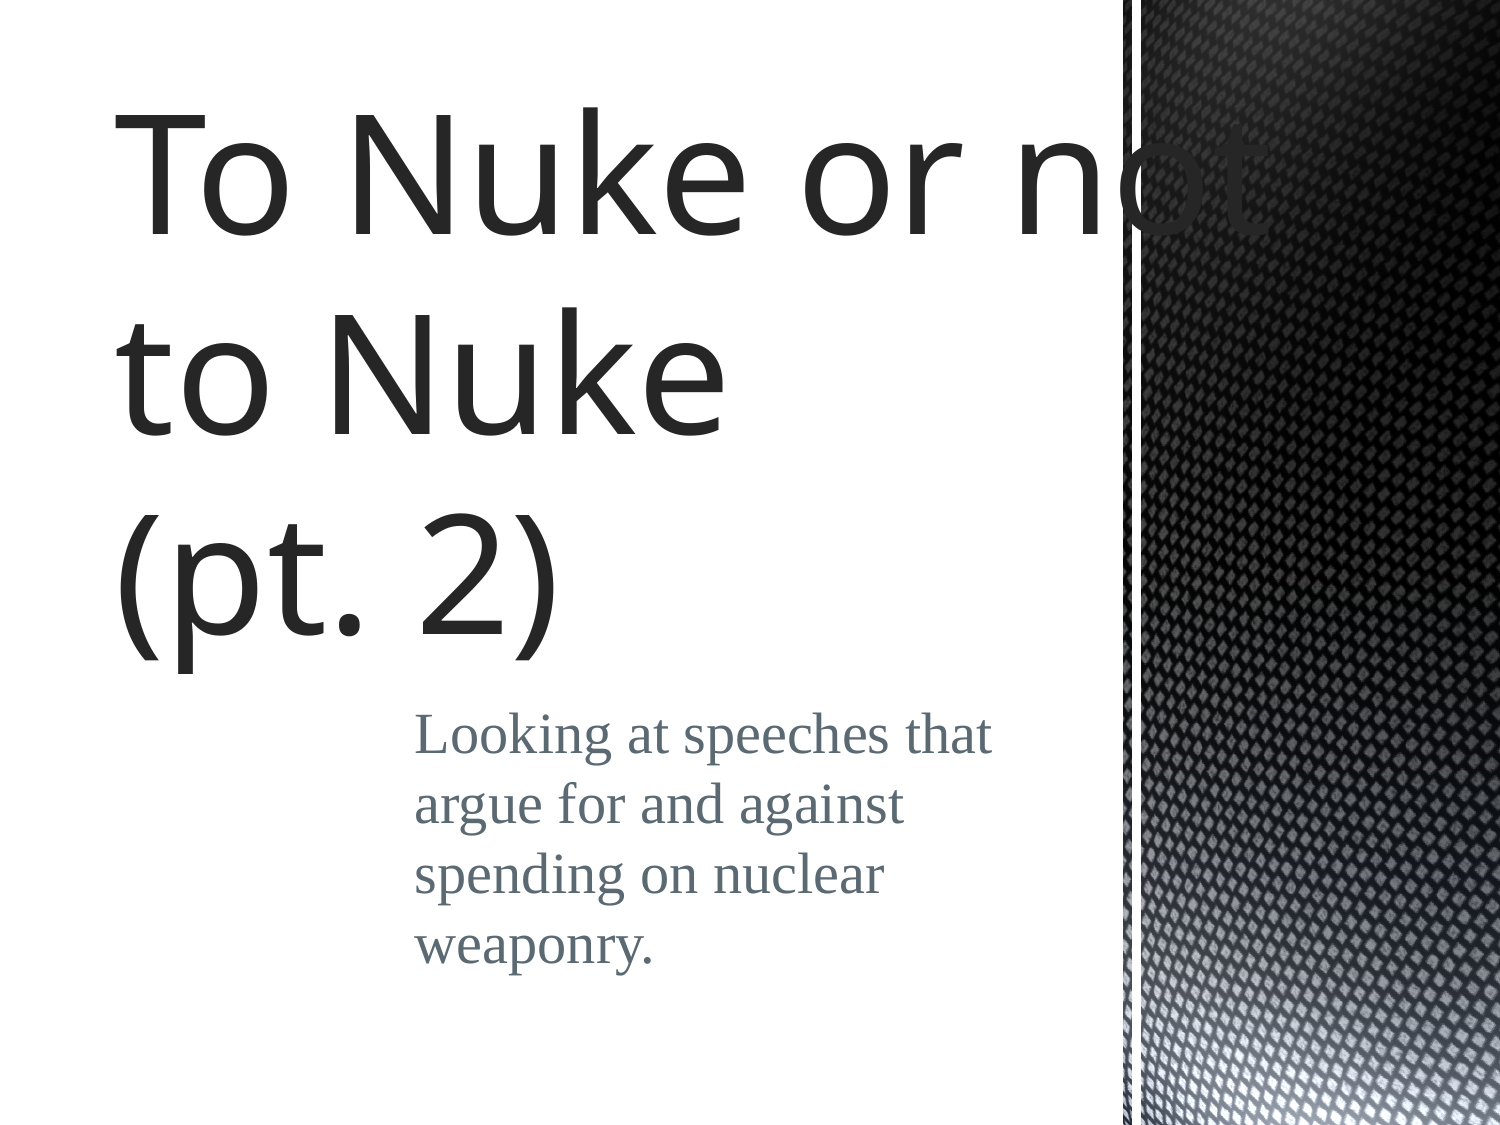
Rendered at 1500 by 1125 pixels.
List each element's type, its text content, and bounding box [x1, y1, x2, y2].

picture [1123, 0, 1500, 1125]
title To Nuke or not to Nuke (pt. 2) [99, 425, 1338, 675]
subtitle Looking at speeches that argue for and against spending on nuclear weaponry. [399, 687, 1050, 1038]
